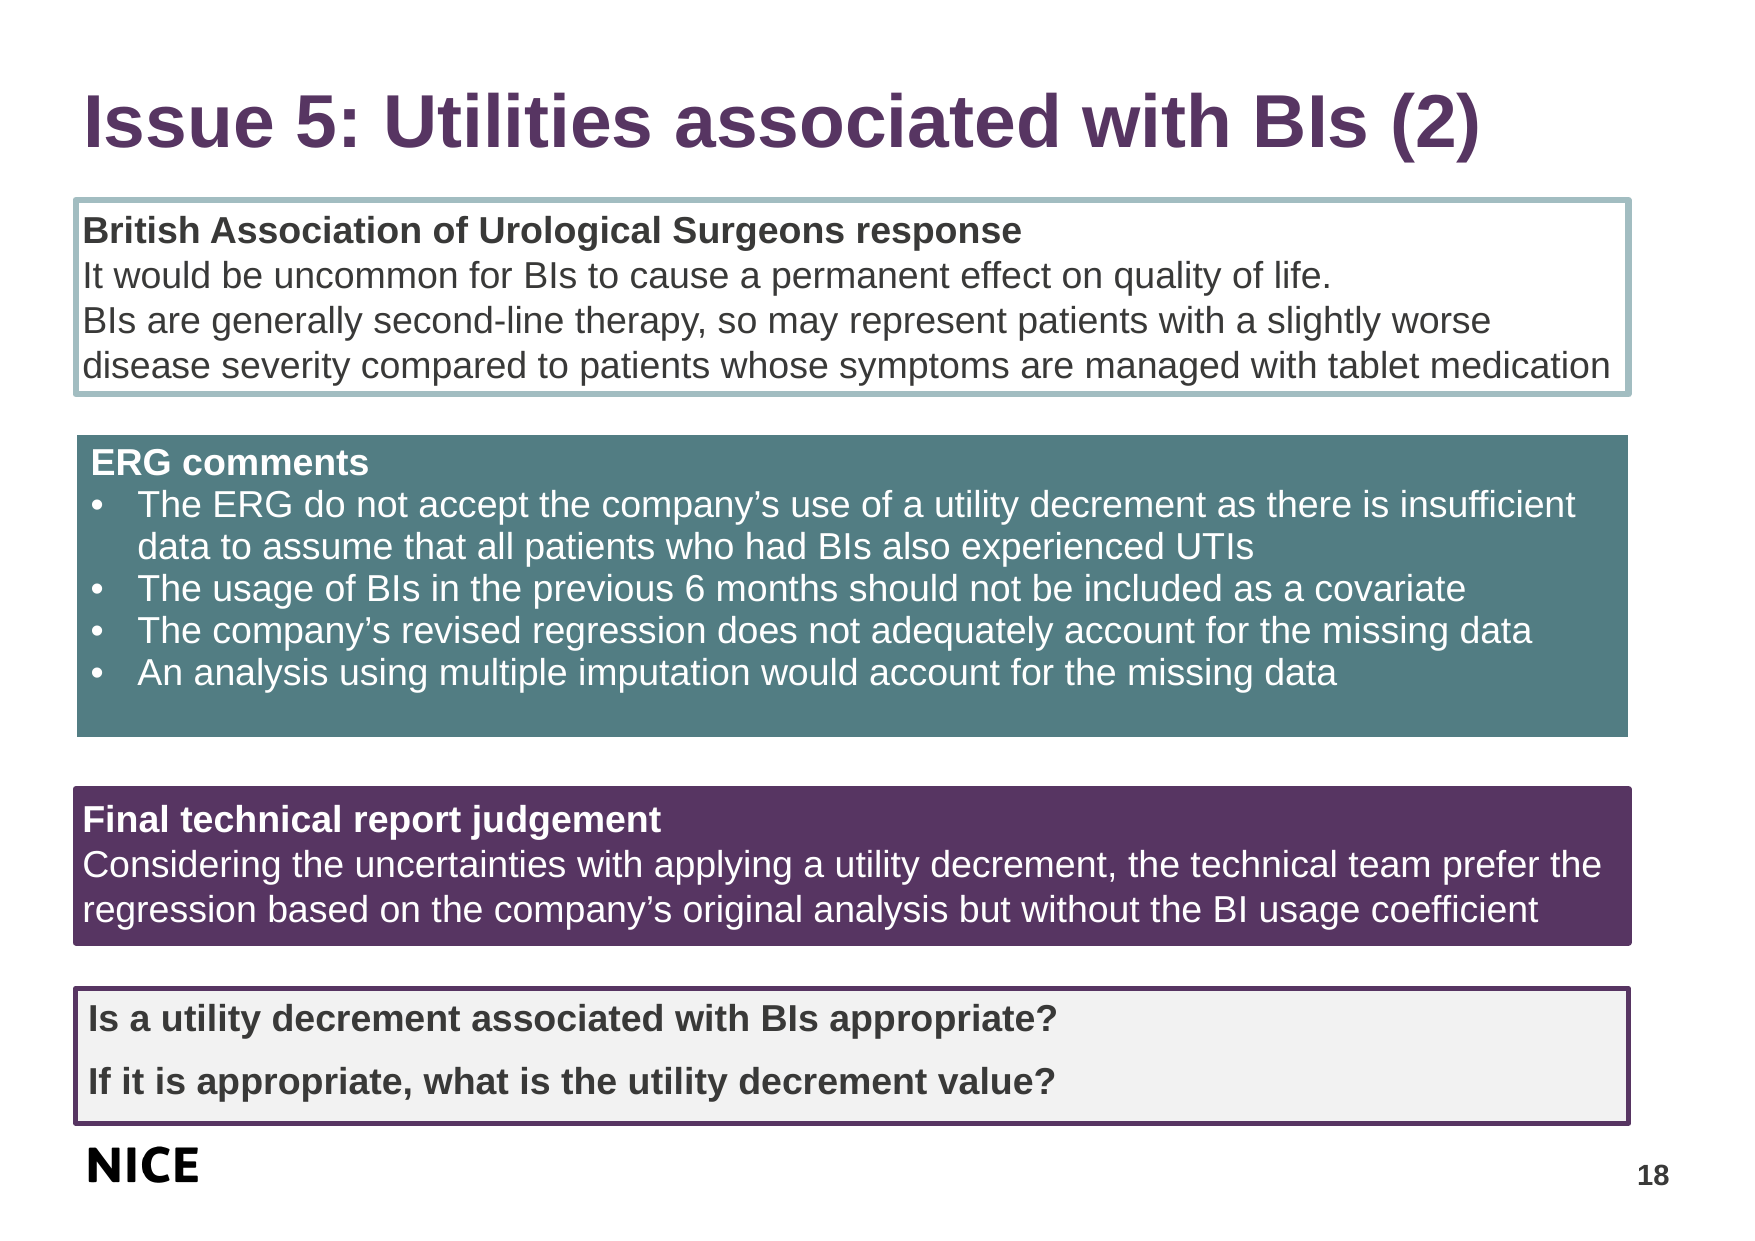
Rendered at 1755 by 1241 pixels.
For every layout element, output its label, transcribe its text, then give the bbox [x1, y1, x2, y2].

text_box Final technical report judgement Considering the uncertainties with applying a utility decrement, the technical team prefer the regression based on the company’s original analysis but without the BI usage coefficient [75, 789, 1629, 943]
text_box Is a utility decrement associated with BIs appropriate? If it is appropriate, what is the utility decrement value? [75, 988, 1629, 1124]
slide_number 18 [1587, 1136, 1670, 1192]
text_box British Association of Urological Surgeons response It would be uncommon for BIs to cause a permanent effect on quality of life. BIs are generally second-line therapy, so may represent patients with a slightly worse disease severity compared to patients whose symptoms are managed with tablet medication [75, 199, 1629, 395]
picture [88, 1146, 198, 1183]
title Issue 5: Utilities associated with BIs (2) [83, 74, 1670, 200]
table_header ERG comments The ERG do not accept the company’s use of a utility decrement as there is insufficient data to assume that all patients who had BIs also experienced UTIs The usage of BIs in the previous 6 months should not be included as a covariate The company’s revised regression does not adequately account for the missing data An analysis using multiple imputation would account for the missing data [77, 435, 1628, 737]
